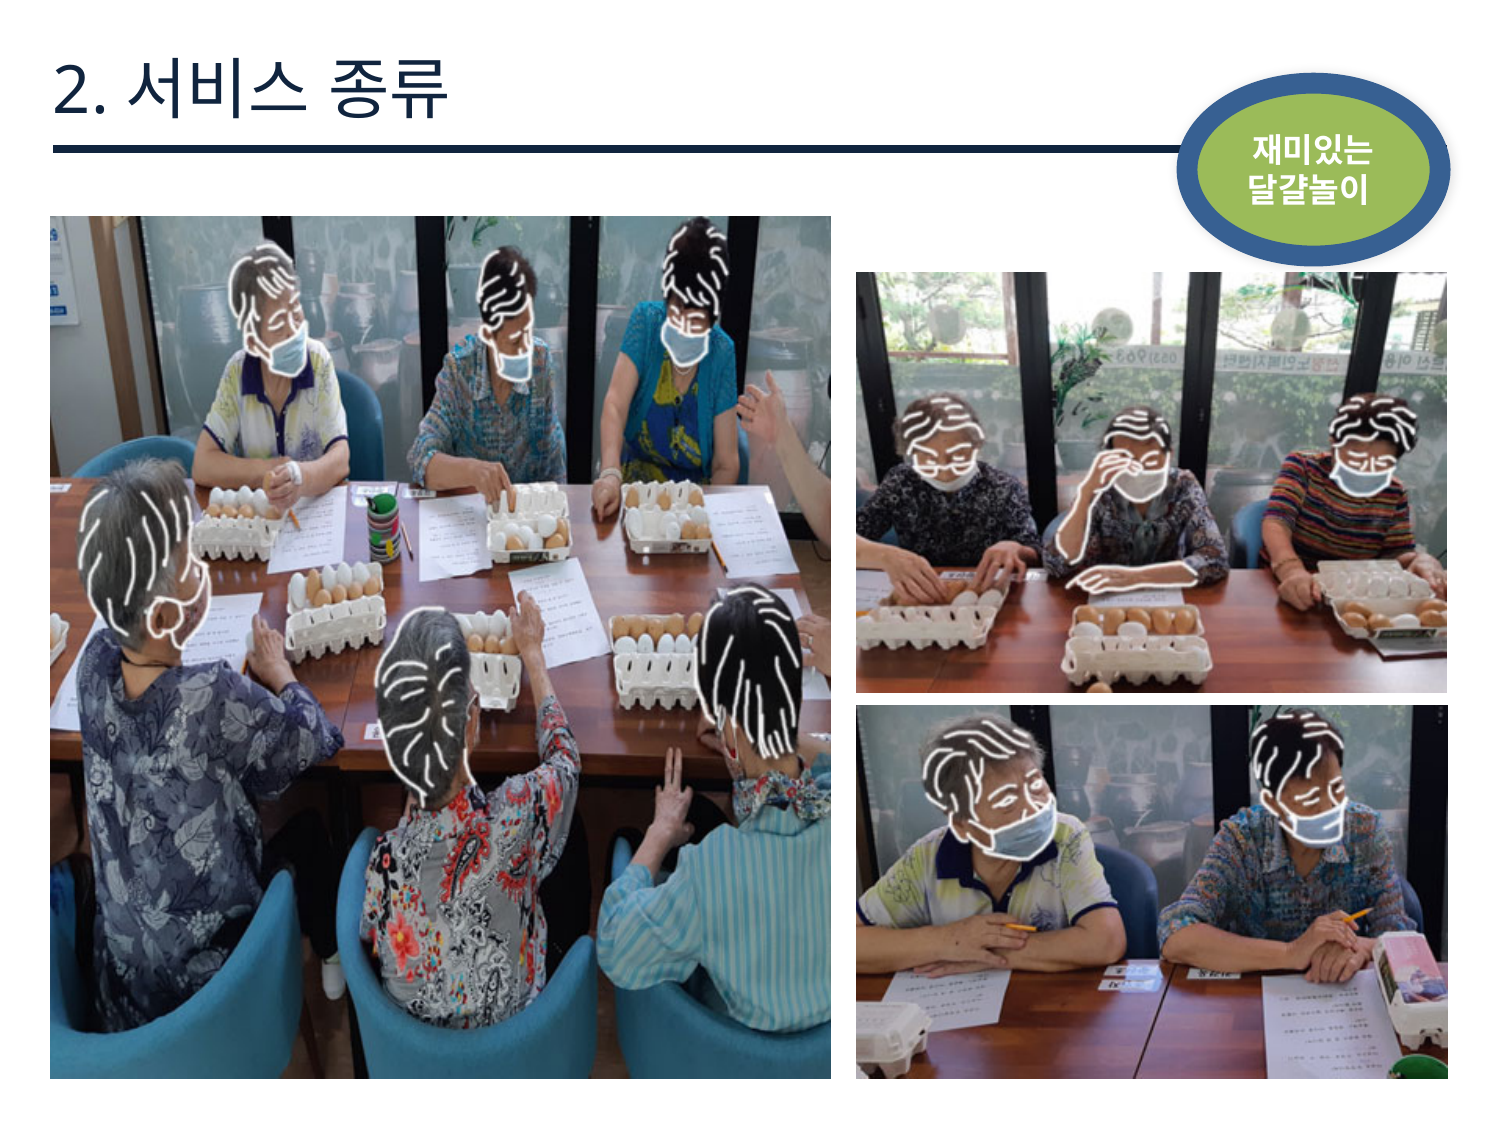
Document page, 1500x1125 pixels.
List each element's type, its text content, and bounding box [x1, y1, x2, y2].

text_box 재미있는 달걀놀이 [1191, 83, 1437, 148]
picture [856, 272, 1447, 693]
text_box 2.서비스 종류 [38, 39, 467, 135]
text_box 재미있는 달걀놀이 [1187, 157, 1441, 257]
picture [856, 705, 1448, 1080]
picture [50, 216, 831, 1080]
